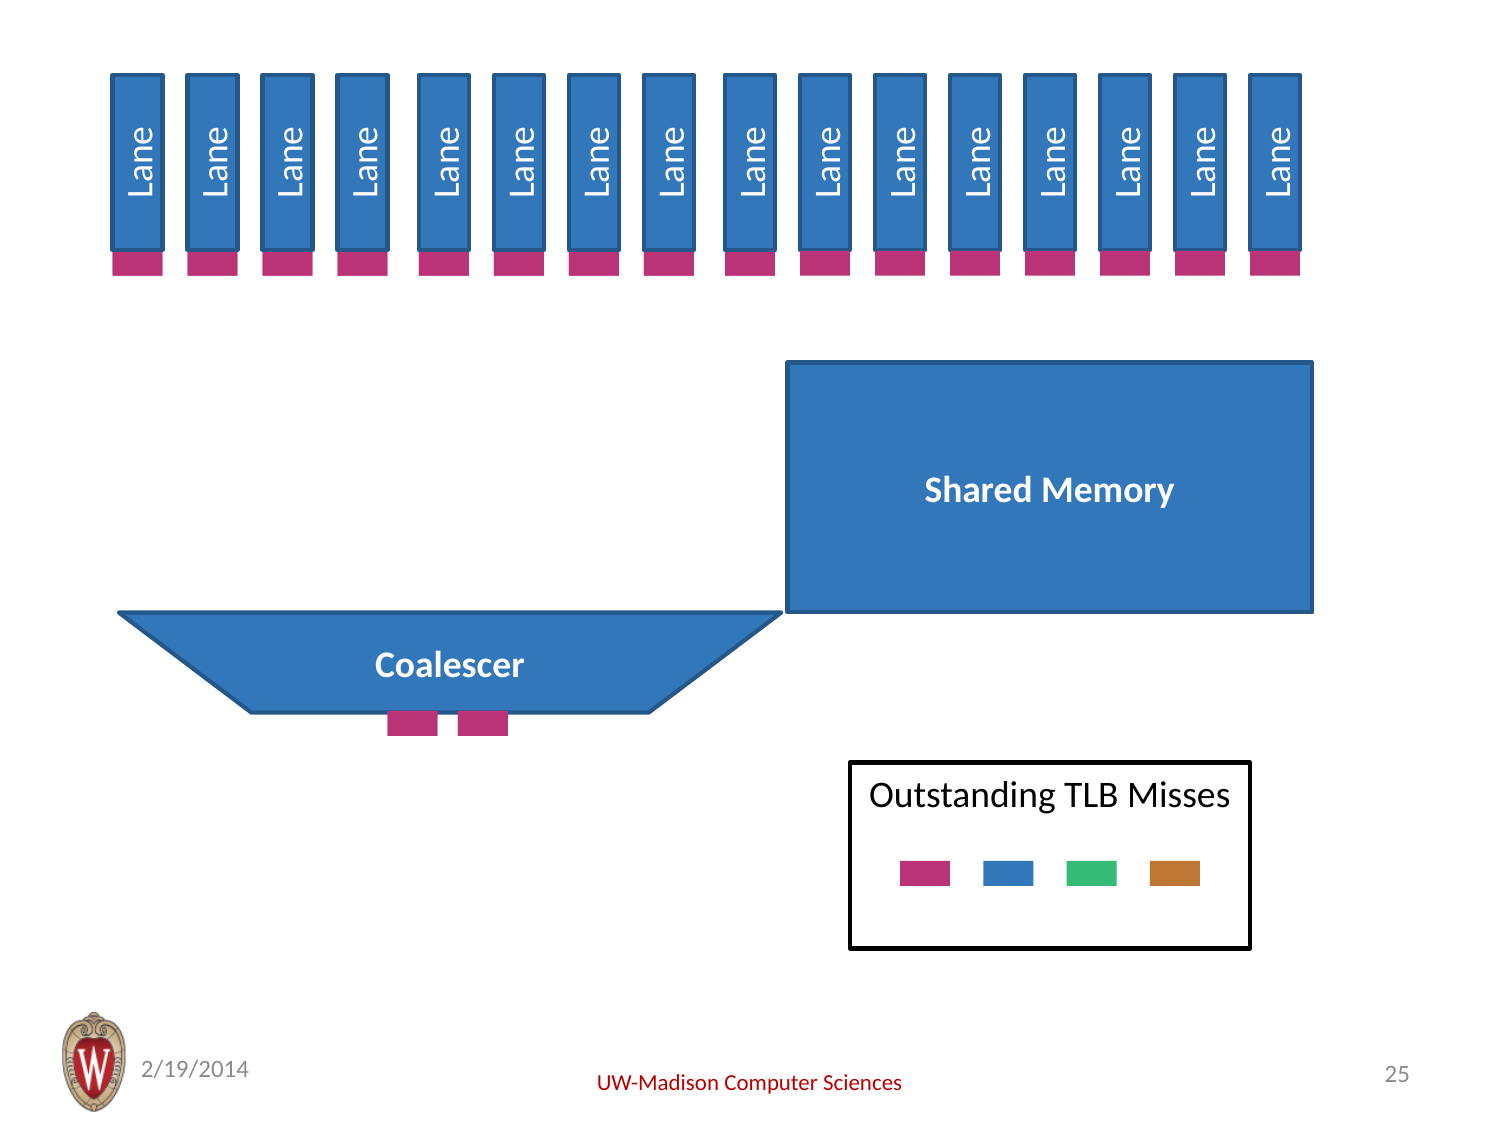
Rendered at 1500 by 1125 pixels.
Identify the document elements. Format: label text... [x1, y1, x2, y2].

text_box [798, 249, 852, 278]
text_box Lane [1023, 73, 1077, 249]
text_box [104, 610, 249, 715]
text_box Lane [567, 73, 621, 252]
text_box Lane [417, 73, 471, 252]
text_box [651, 615, 783, 715]
text_box [185, 252, 240, 278]
text_box Lane [723, 73, 777, 252]
text_box [417, 252, 471, 278]
text_box [1173, 249, 1227, 278]
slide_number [125, 1037, 375, 1098]
text_box Lane [798, 73, 852, 249]
text_box [385, 709, 440, 738]
text_box [898, 859, 952, 888]
text_box [723, 252, 777, 278]
text_box Lane [110, 73, 165, 252]
text_box Lane [1248, 73, 1302, 249]
text_box [456, 709, 510, 738]
text_box Outstanding TLB Misses [848, 760, 1252, 951]
text_box [567, 252, 621, 278]
text_box [260, 252, 315, 278]
text_box [1148, 859, 1202, 888]
text_box Lane [492, 73, 546, 252]
text_box Lane [948, 73, 1002, 249]
text_box [1023, 249, 1077, 278]
text_box [492, 252, 546, 278]
text_box Lane [1173, 73, 1227, 249]
text_box [873, 249, 927, 278]
text_box [335, 252, 390, 278]
text_box Coalescer [116, 610, 784, 715]
text_box Lane [1098, 73, 1152, 249]
text_box Lane [873, 73, 927, 249]
text_box [1065, 859, 1119, 888]
text_box Shared Memory [785, 360, 1314, 614]
text_box [642, 252, 696, 278]
text_box Lane [260, 73, 315, 252]
footer UW-Madison Computer Sciences [512, 1051, 988, 1112]
text_box [1248, 249, 1302, 278]
text_box [981, 859, 1035, 888]
text_box Lane [642, 73, 696, 252]
slide_number 25 [1074, 1042, 1425, 1103]
text_box [1098, 249, 1152, 278]
text_box [948, 249, 1002, 278]
text_box Lane [335, 73, 390, 252]
text_box Lane [185, 73, 240, 252]
text_box [110, 252, 165, 278]
